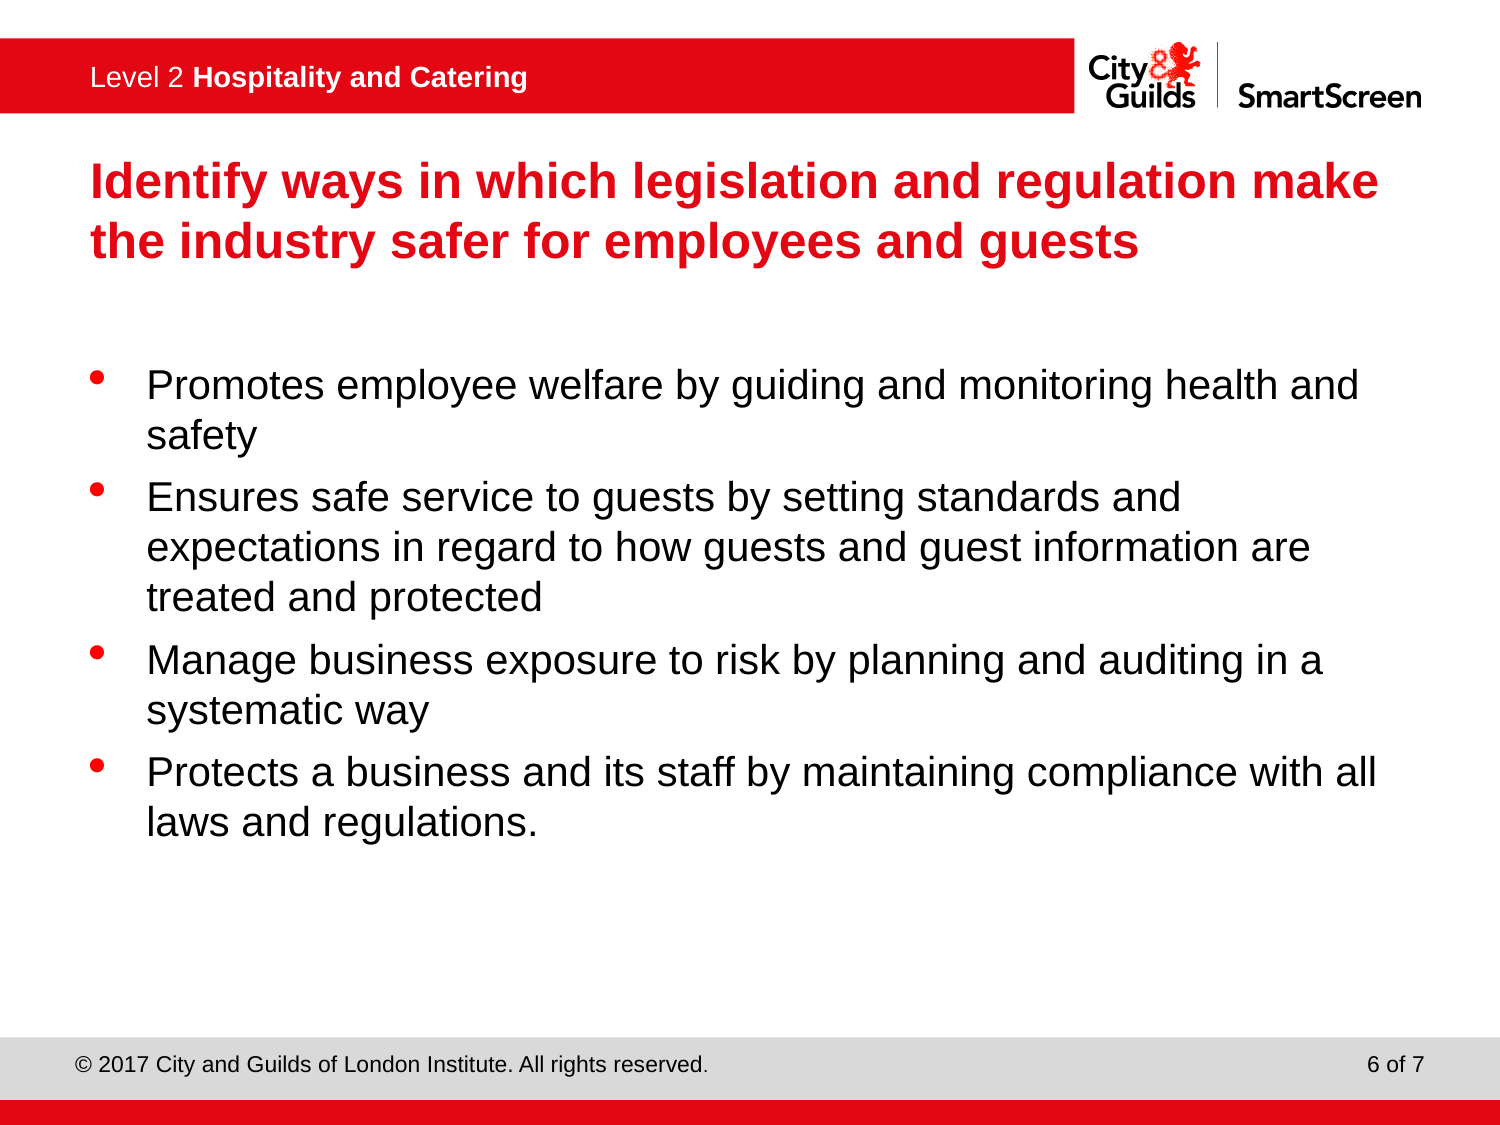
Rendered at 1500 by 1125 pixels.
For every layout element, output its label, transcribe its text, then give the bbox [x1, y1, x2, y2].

picture [1089, 42, 1421, 108]
list Promotes employee welfare by guiding and monitoring health and safety Ensures safe service to guests by setting standards and expectations in regard to how guests and guest information are treated and protected Manage business exposure to risk by planning and auditing in a systematic way Protects a business and its staff by maintaining compliance with all laws and regulations. [74, 349, 1426, 906]
title Identify ways in which legislation and regulation make the industry safer for employees and guests [74, 137, 1424, 280]
